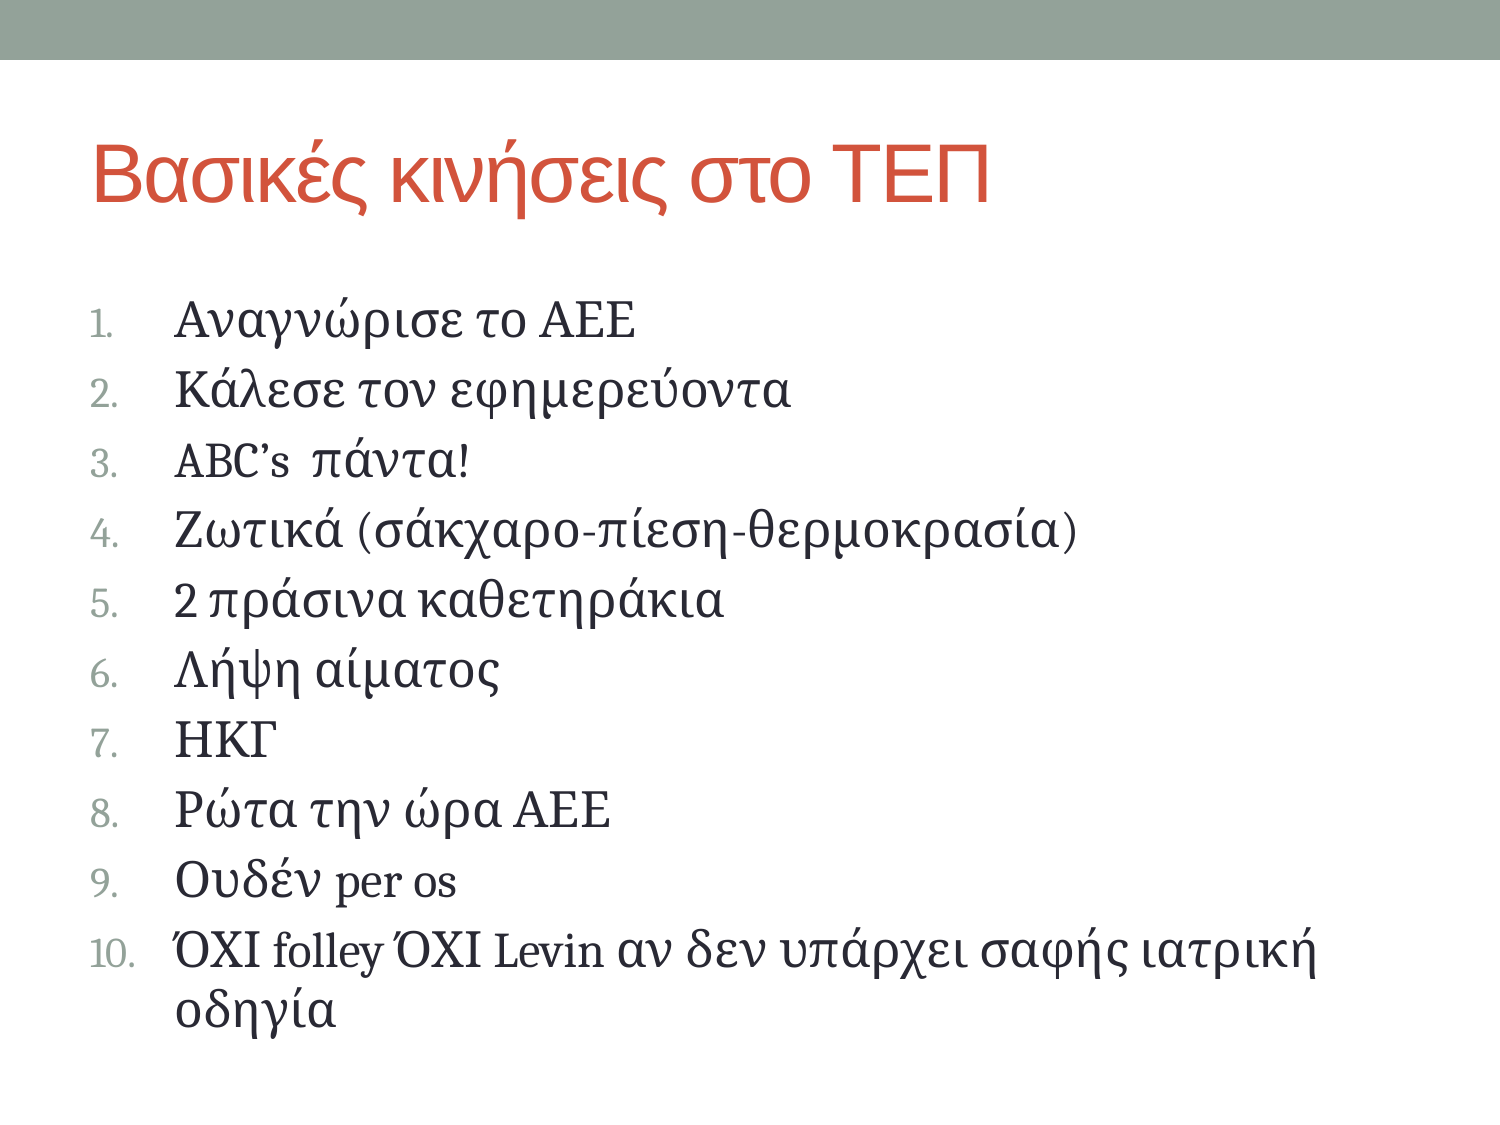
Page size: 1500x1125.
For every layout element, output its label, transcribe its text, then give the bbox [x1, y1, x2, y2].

title Βασικές κινήσεις στο ΤΕΠ [75, 87, 1425, 250]
list Αναγνώρισε το ΑΕΕ Κάλεσε τον εφημερεύοντα ABC’s πάντα! Ζωτικά (σάκχαρο-πίεση-θερμοκρασία) 2 πράσινα καθετηράκια Λήψη αίματος ΗΚΓ Ρώτα την ώρα ΑΕΕ Ουδέν per os ΌΧΙ folley ΌΧΙ Levin αν δεν υπάρχει σαφής ιατρική οδηγία [75, 262, 1425, 1063]
